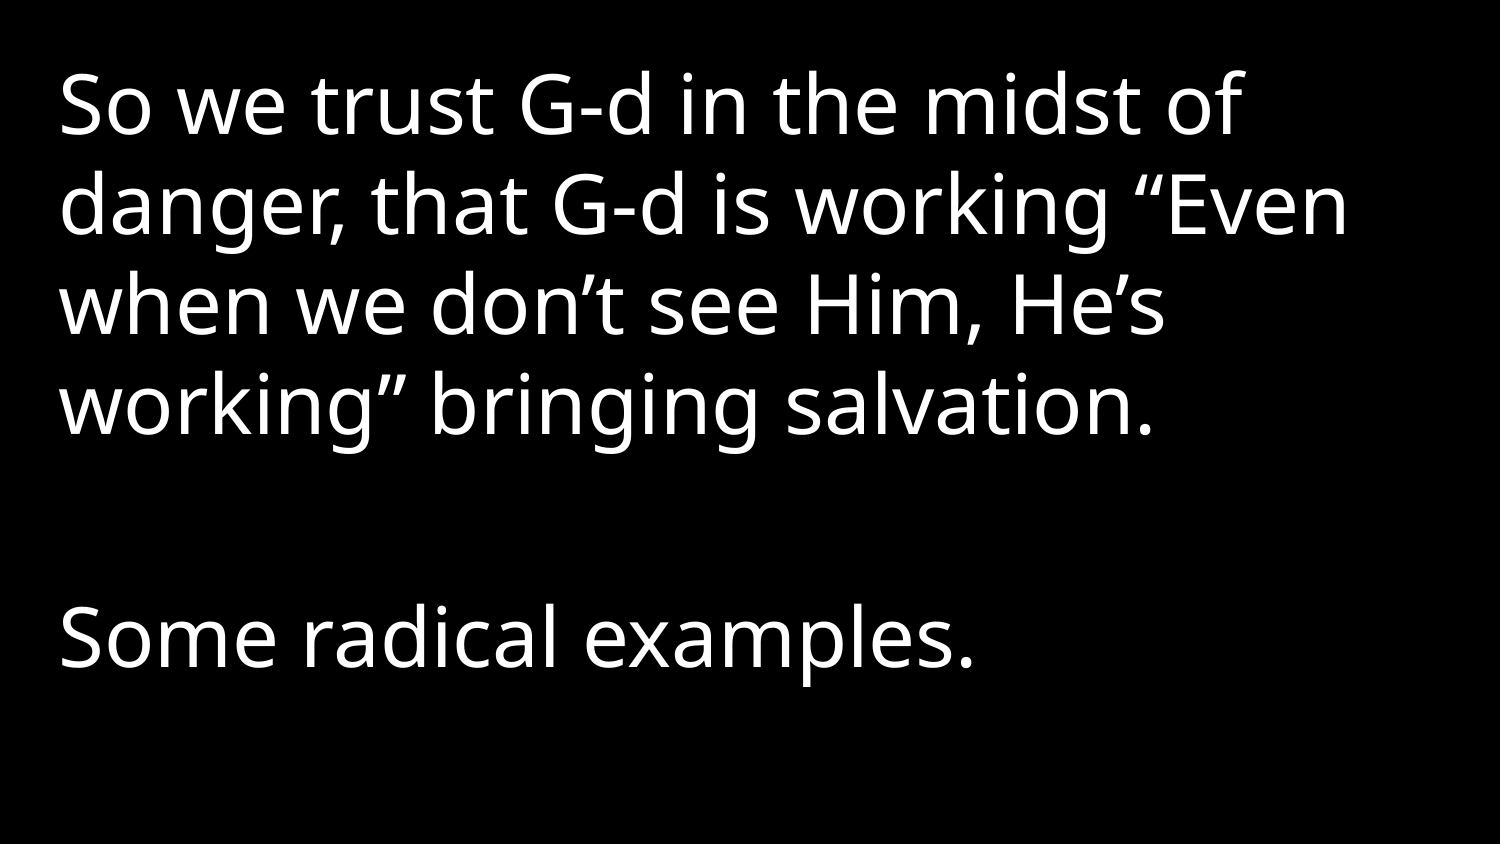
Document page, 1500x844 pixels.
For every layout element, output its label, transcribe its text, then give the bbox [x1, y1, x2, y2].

list So we trust G-d in the midst of danger, that G-d is working “Even when we don’t see Him, He’s working” bringing salvation. Some radical examples. [50, 46, 1425, 810]
